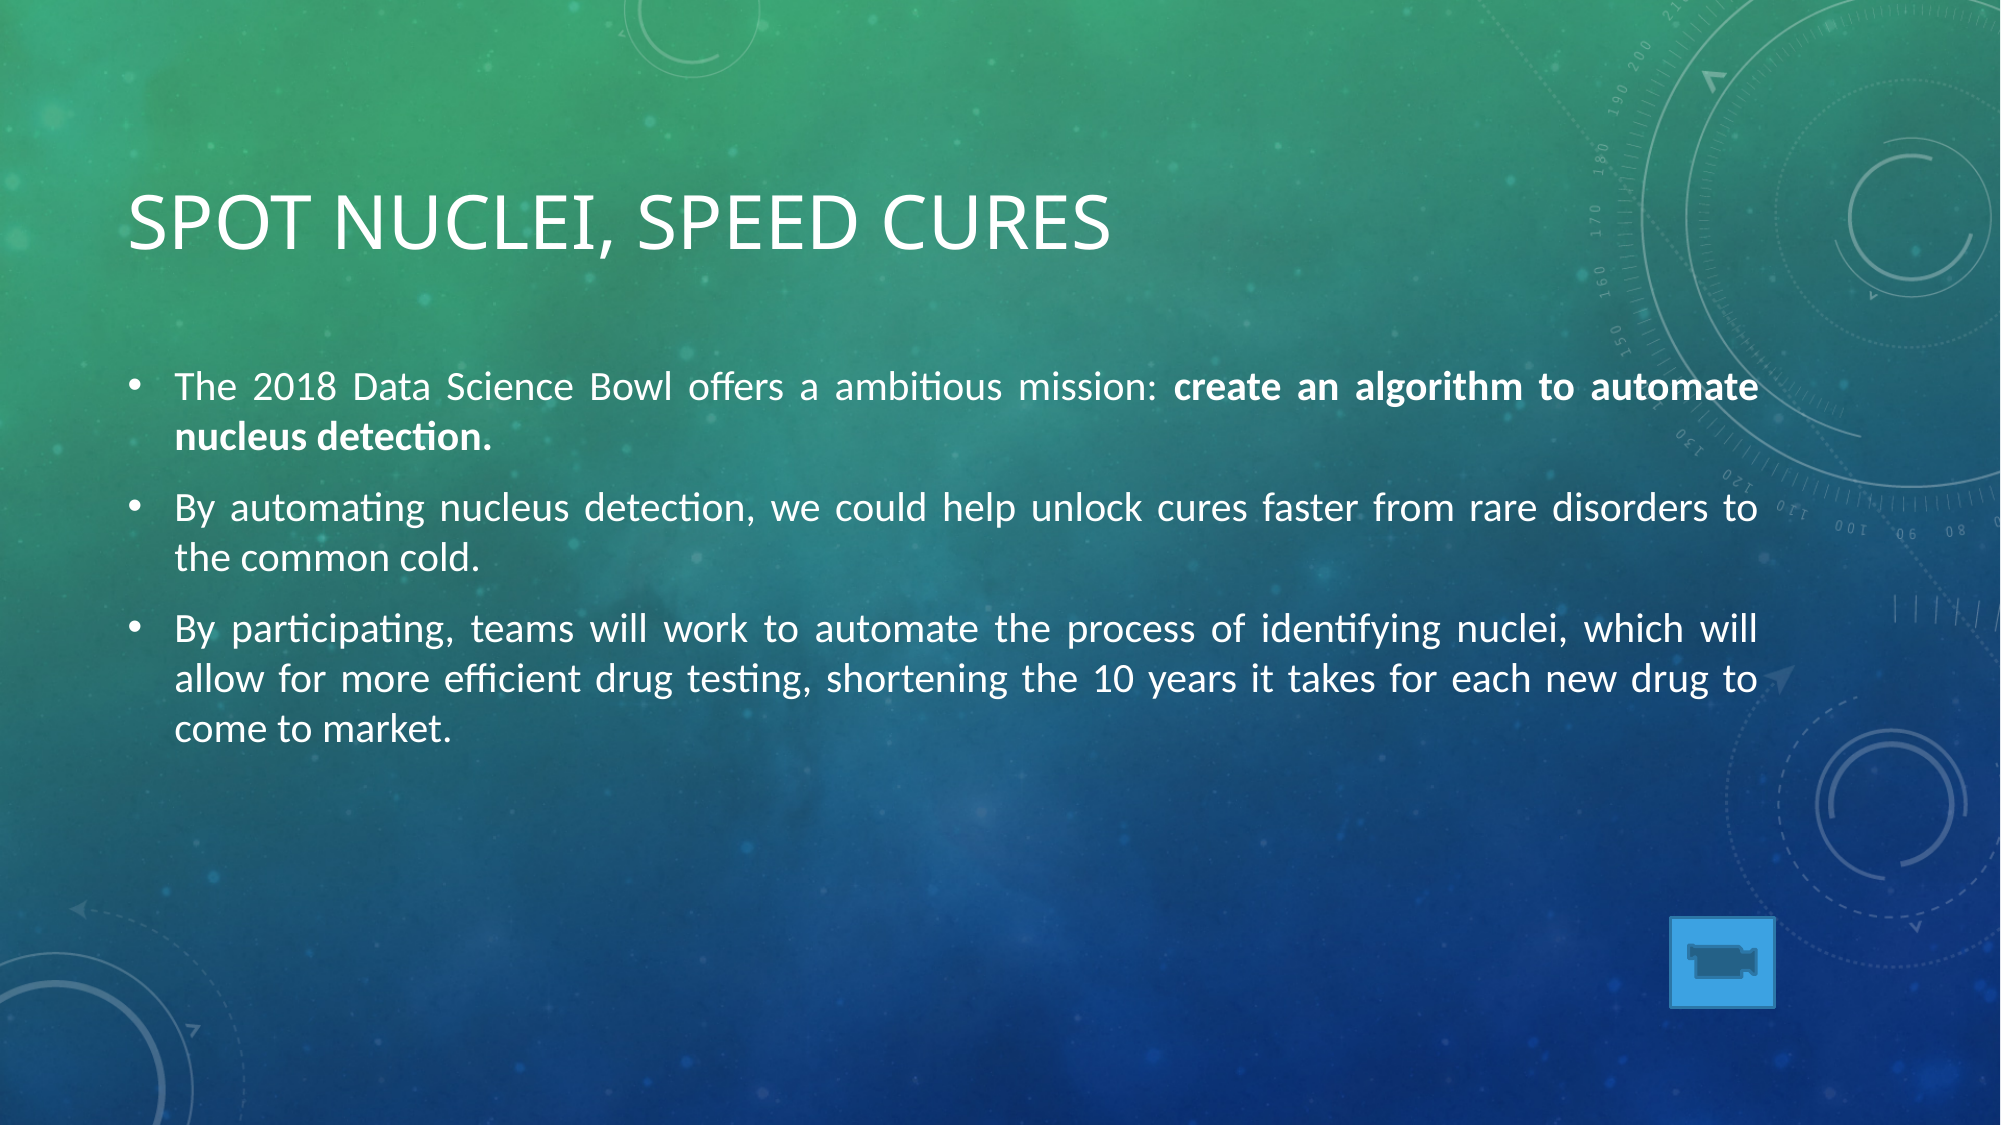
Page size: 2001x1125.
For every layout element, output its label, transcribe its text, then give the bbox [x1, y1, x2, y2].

text_box [1669, 916, 1776, 1009]
title Spot Nuclei, Speed Cures [112, 99, 1775, 339]
list The 2018 Data Science Bowl offers a ambitious mission: create an algorithm to automate nucleus detection. By automating nucleus detection, we could help unlock cures faster from rare disorders to the common cold. By participating, teams will work to automate the process of identifying nuclei, which will allow for more efficient drug testing, shortening the 10 years it takes for each new drug to come to market. [112, 351, 1775, 950]
picture [0, 0, 2001, 1125]
